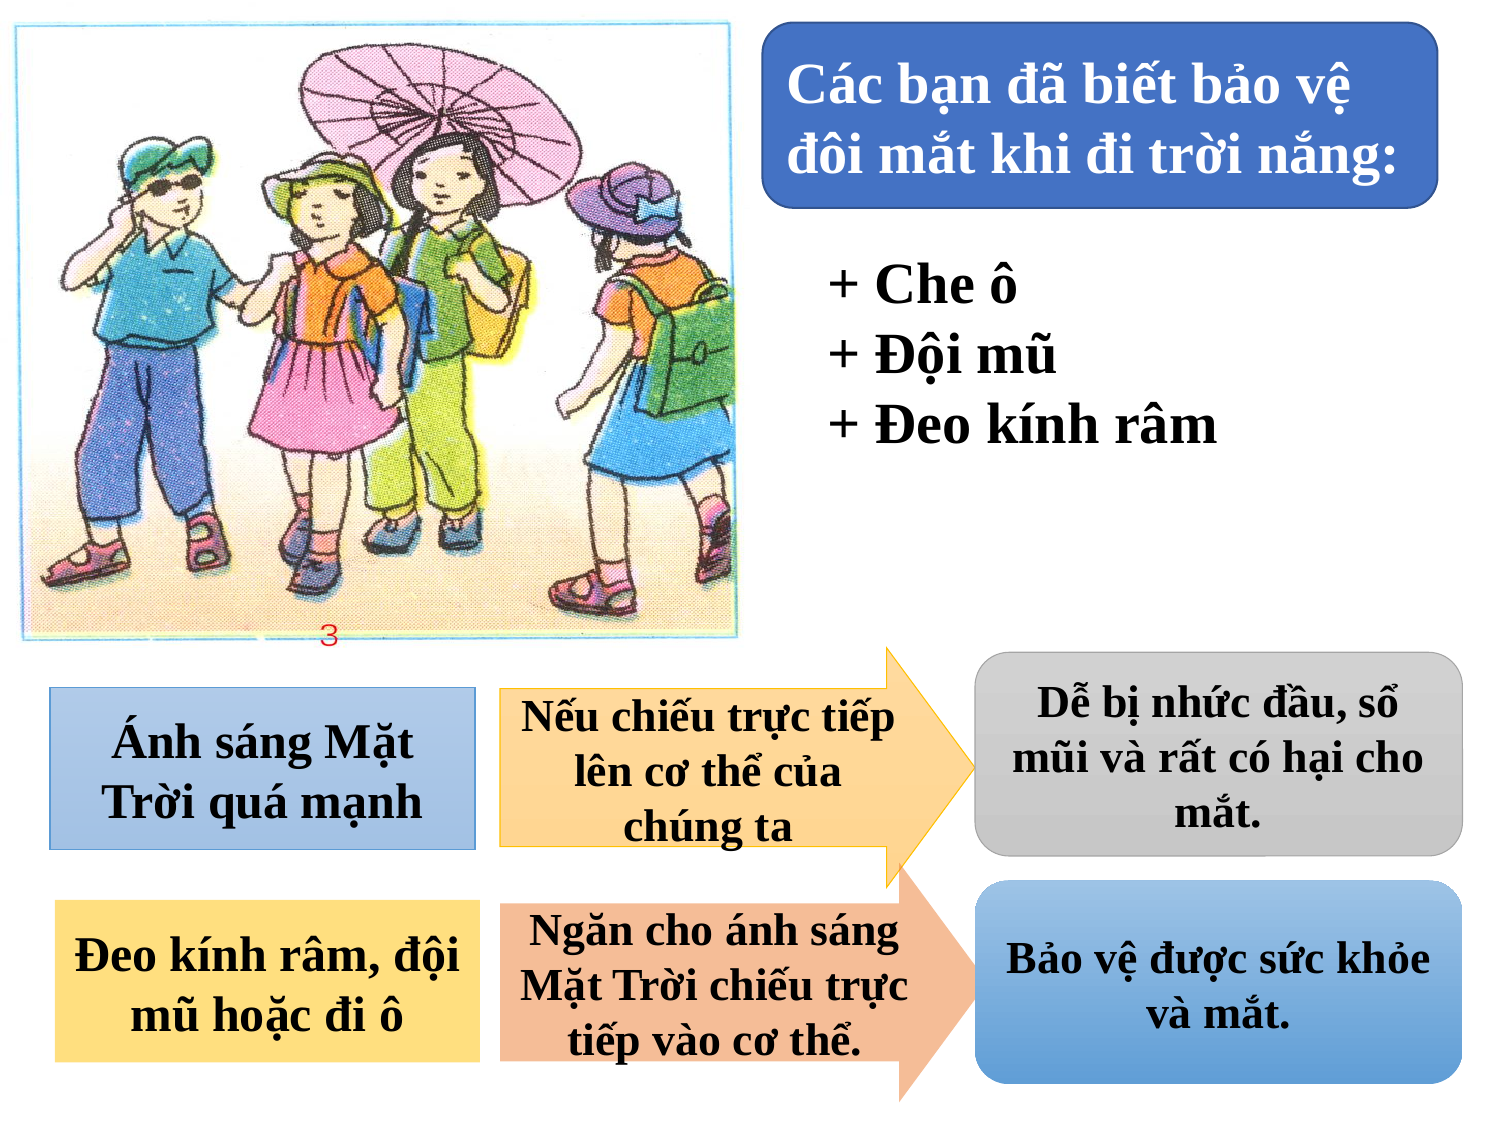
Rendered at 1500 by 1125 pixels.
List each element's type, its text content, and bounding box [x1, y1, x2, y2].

text_box Ngăn cho ánh sáng Mặt Trời chiếu trực tiếp vào cơ thể. [500, 862, 975, 1103]
text_box Đeo kính râm, đội mũ hoặc đi ô [54, 899, 480, 1063]
text_box Nếu chiếu trực tiếp lên cơ thể của chúng ta [499, 646, 974, 890]
text_box Dễ bị nhức đầu, sổ mũi và rất có hại cho mắt. [974, 651, 1464, 857]
text_box Các bạn đã biết bảo vệ đôi mắt khi đi trời nắng: [761, 21, 1439, 209]
text_box Bảo vệ được sức khỏe và mắt. [975, 880, 1463, 1085]
text_box Ánh sáng Mặt Trời quá mạnh [49, 687, 476, 850]
picture [0, 1, 750, 650]
text_box + Che ô + Đội mũ + Đeo kính râm [812, 238, 1413, 463]
